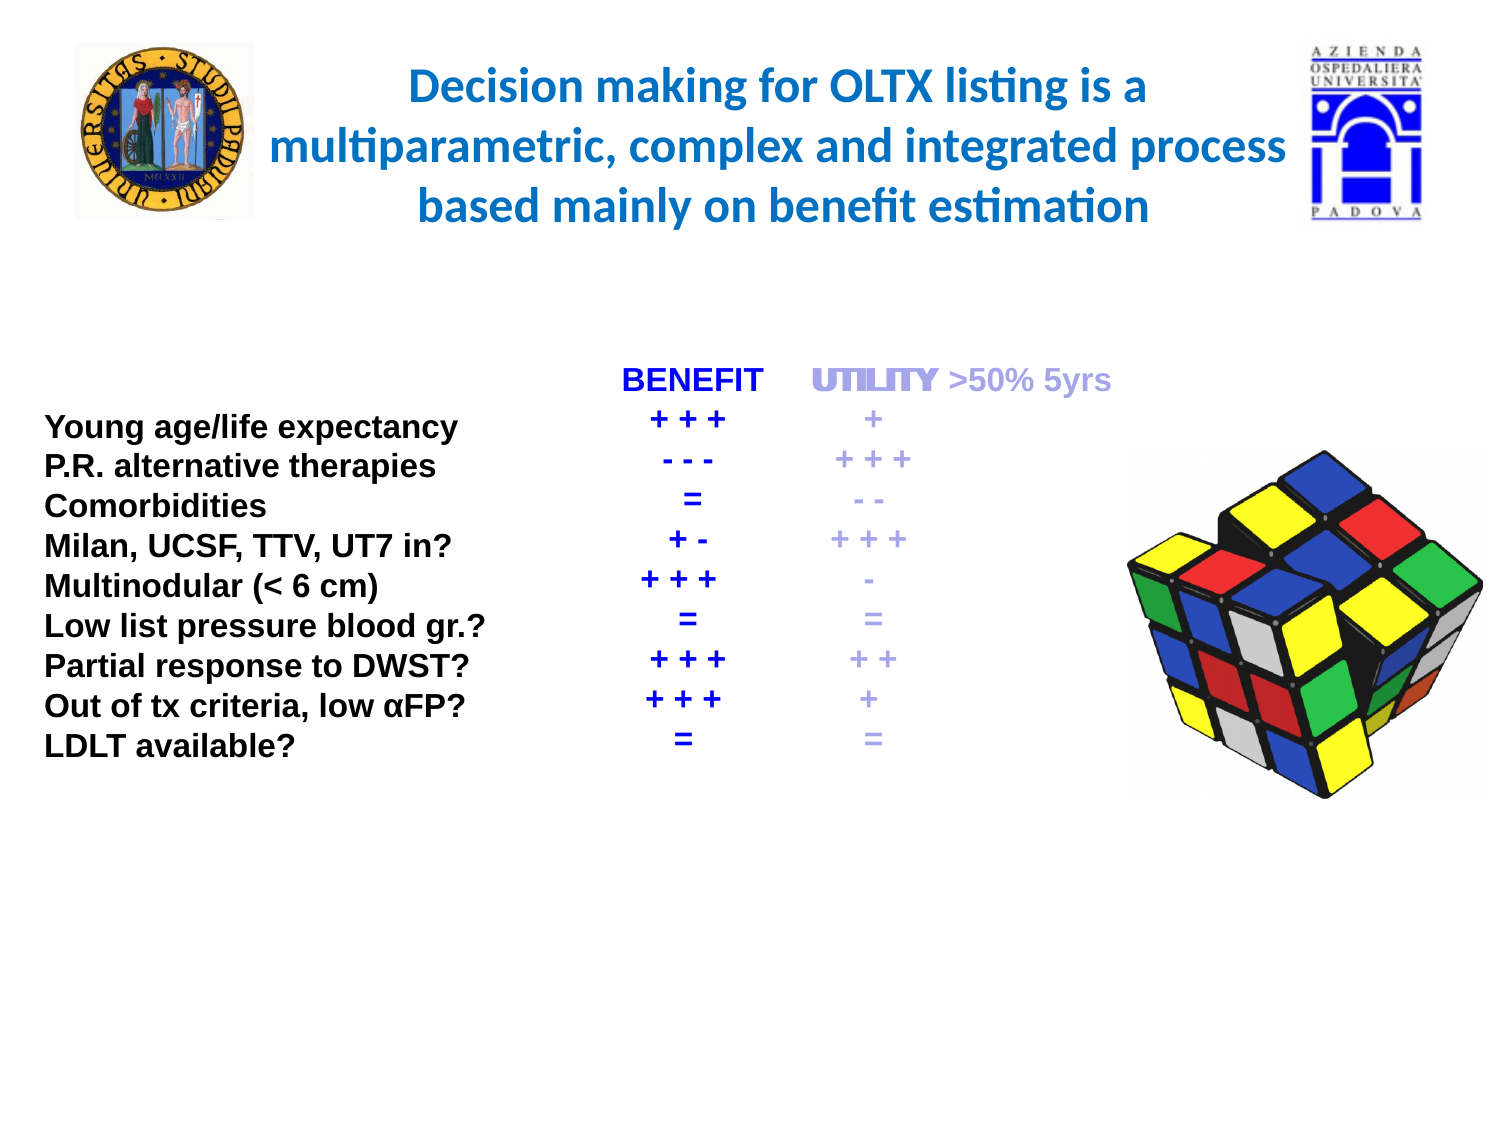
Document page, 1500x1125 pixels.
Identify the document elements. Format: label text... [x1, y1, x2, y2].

picture [1127, 449, 1483, 799]
text_box BENEFIT + + + - - - = + - + + + = + + + + + + = [597, 349, 779, 805]
picture [1246, 11, 1490, 256]
text_box UTILITY + + + + - - + + + - = + + + = [795, 349, 952, 845]
text_box UTILITY >50% 5yrs [799, 349, 1128, 446]
text_box Decision making for OLTX listing is a multiparametric, complex and integrated process based mainly on benefit estimation [108, 45, 1459, 233]
text_box Young age/life expectancy P.R. alternative therapies Comorbidities Milan, UCSF, TTV, UT7 in? Multinodular (< 6 cm) Low list pressure blood gr.? Partial response to DWST? Out of tx criteria, low αFP? LDLT available? [29, 397, 585, 972]
picture [75, 42, 254, 220]
